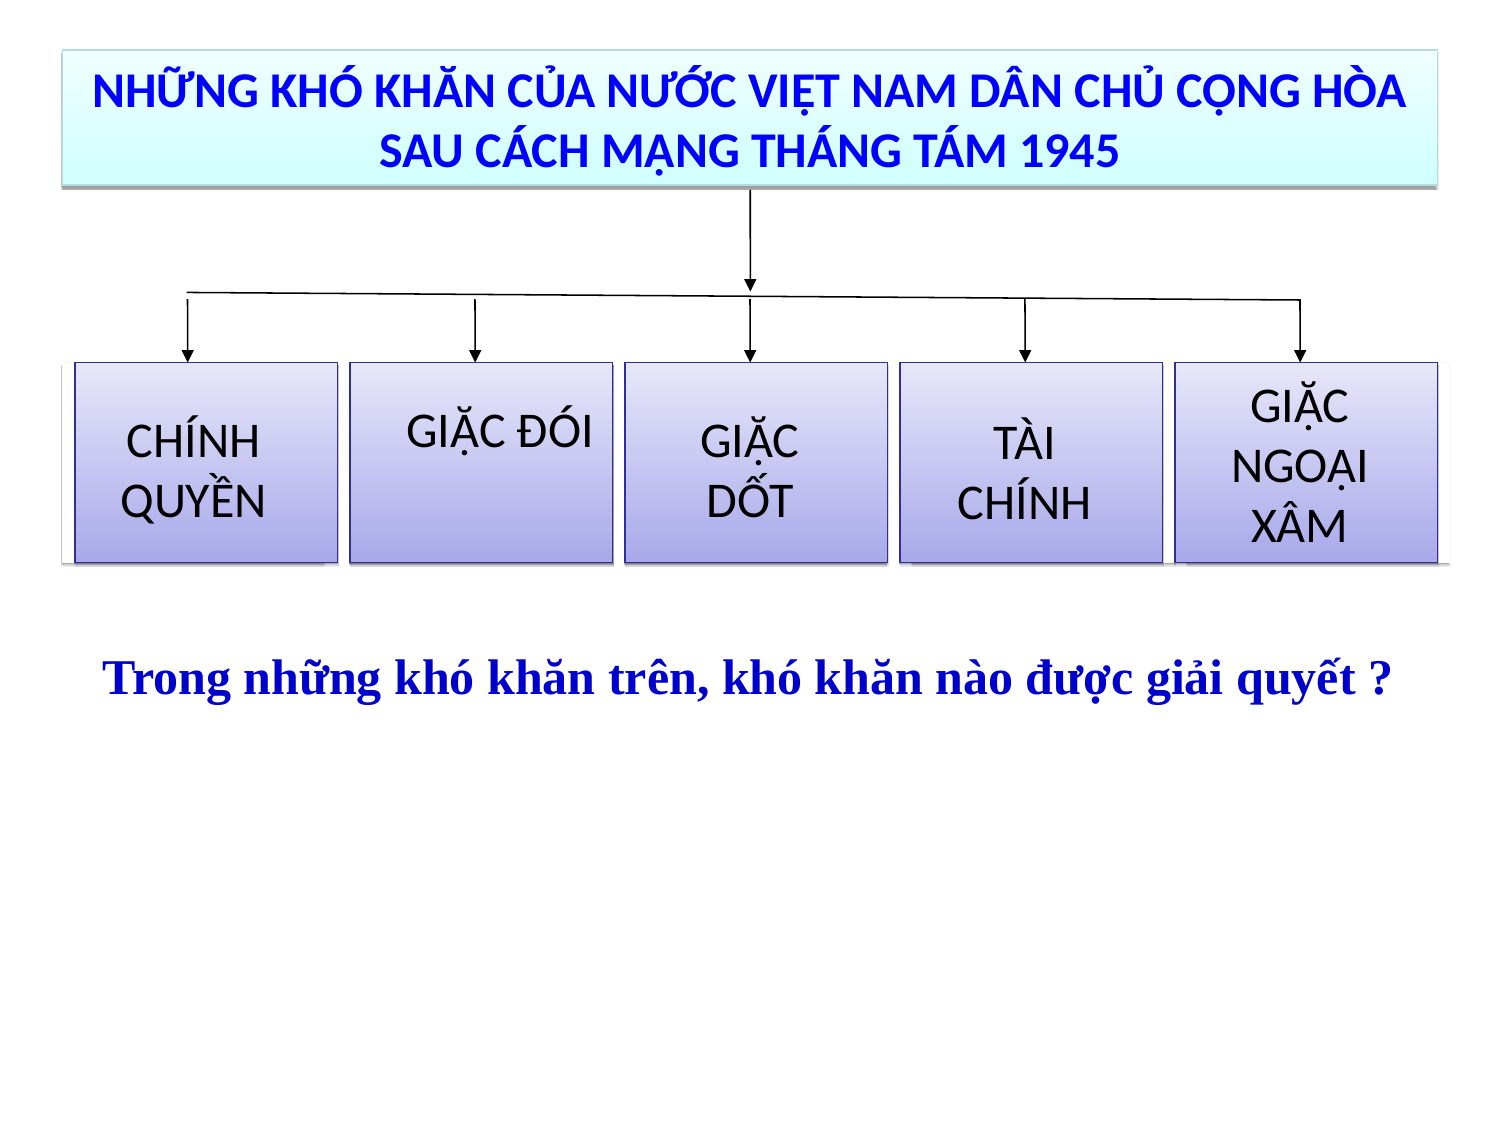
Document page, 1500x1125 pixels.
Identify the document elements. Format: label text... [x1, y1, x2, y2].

text_box [744, 190, 757, 292]
text_box TÀI CHÍNH [924, 402, 1125, 538]
text_box [350, 362, 613, 563]
text_box [900, 362, 1163, 563]
text_box [62, 362, 75, 563]
text_box Trong những khó khăn trên, khó khăn nào được giải quyết ? [87, 637, 1425, 713]
text_box GIẶC NGOẠI XÂM [1200, 365, 1400, 561]
text_box GIẶC ĐÓI [387, 389, 613, 465]
text_box CHÍNH QUYỀN [87, 399, 300, 536]
text_box [1018, 299, 1032, 362]
text_box [624, 362, 888, 563]
text_box [1438, 362, 1450, 563]
text_box [1175, 362, 1438, 563]
text_box [1293, 299, 1307, 362]
text_box [743, 299, 757, 362]
text_box NHỮNG KHÓ KHĂN CỦA NƯỚC VIỆT NAM DÂN CHỦ CỘNG HÒA SAU CÁCH MẠNG THÁNG TÁM 1945 [62, 49, 1438, 186]
text_box [75, 362, 338, 563]
text_box [181, 299, 194, 362]
text_box GIẶC DỐT [650, 399, 850, 536]
text_box [468, 299, 482, 362]
text_box [1163, 362, 1175, 563]
